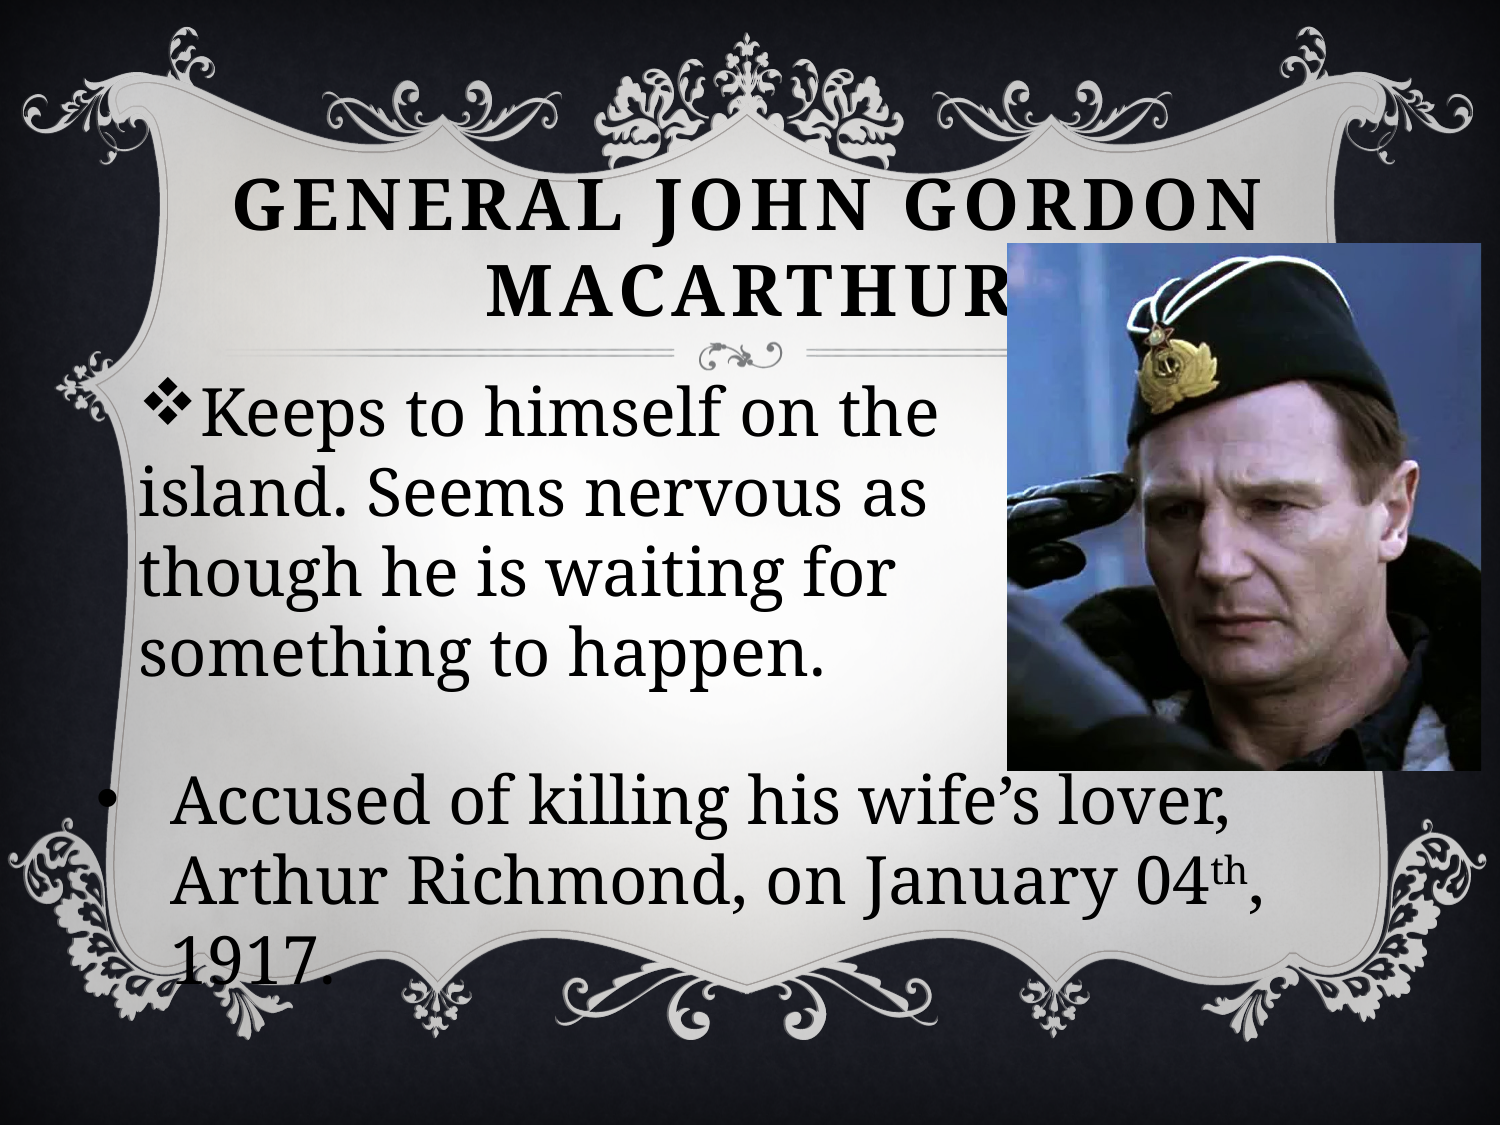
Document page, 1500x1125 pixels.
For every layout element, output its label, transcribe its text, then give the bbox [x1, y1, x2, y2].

list Keeps to himself on the island. Seems nervous as though he is waiting for something to happen. [123, 362, 987, 717]
text_box Accused of killing his wife’s lover, Arthur Richmond, on January 04th, 1917. [81, 750, 1424, 1005]
picture [0, 0, 1500, 1125]
title General John Gordon Macarthur [171, 150, 1329, 339]
